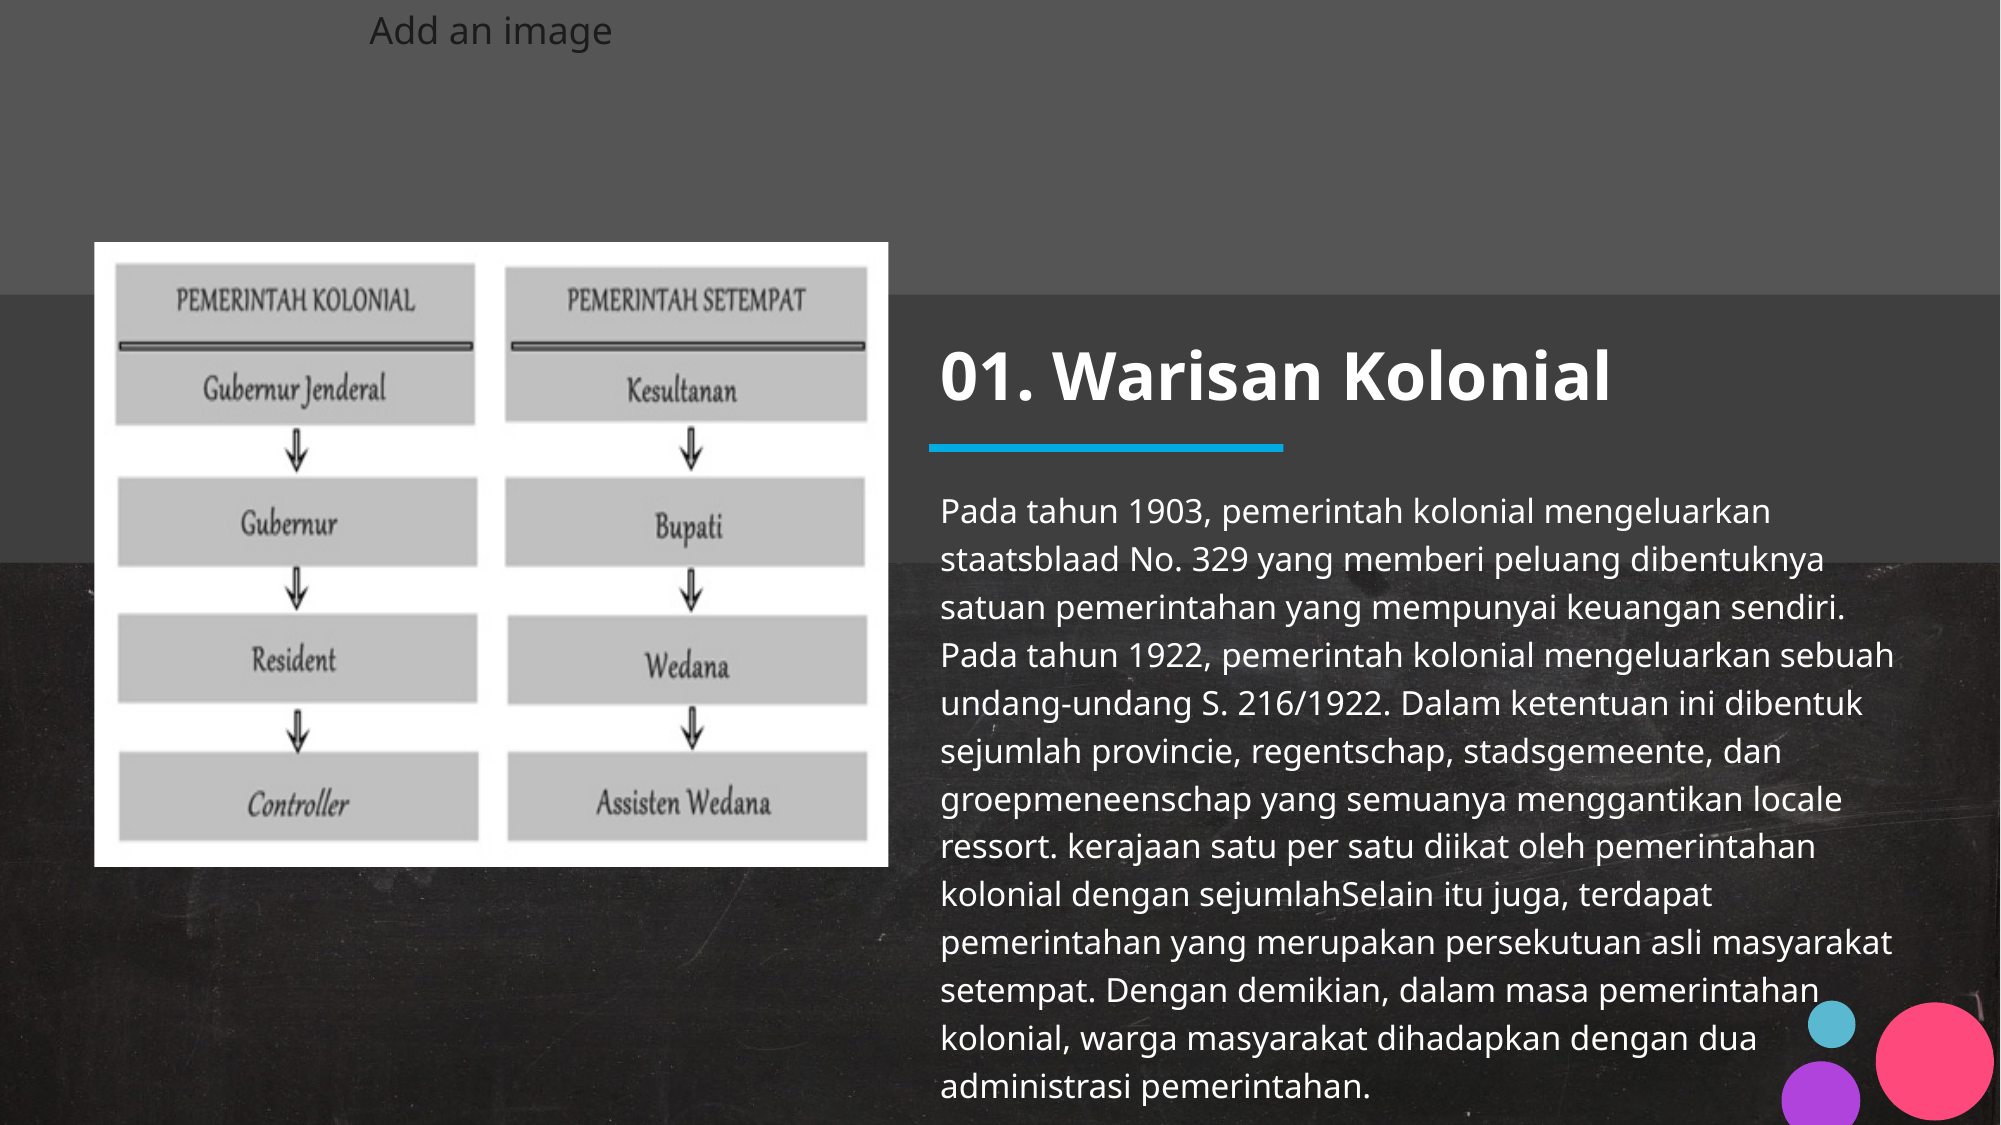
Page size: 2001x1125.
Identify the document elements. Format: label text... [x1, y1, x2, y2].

picture [0, 0, 2001, 1125]
list Pada tahun 1903, pemerintah kolonial mengeluarkan staatsblaad No. 329 yang memberi peluang dibentuknya satuan pemerintahan yang mempunyai keuangan sendiri. Pada tahun 1922, pemerintah kolonial mengeluarkan sebuah undang-undang S. 216/1922. Dalam ketentuan ini dibentuk sejumlah provincie, regentschap, stadsgemeente, dan groepmeneenschap yang semuanya menggantikan locale ressort. kerajaan satu per satu diikat oleh pemerintahan kolonial dengan sejumlahSelain itu juga, terdapat pemerintahan yang merupakan persekutuan asli masyarakat setempat. Dengan demikian, dalam masa pemerintahan kolonial, warga masyarakat dihadapkan dengan dua administrasi pemerintahan. [913, 469, 1961, 988]
title 01. Warisan Kolonial [913, 279, 1961, 427]
